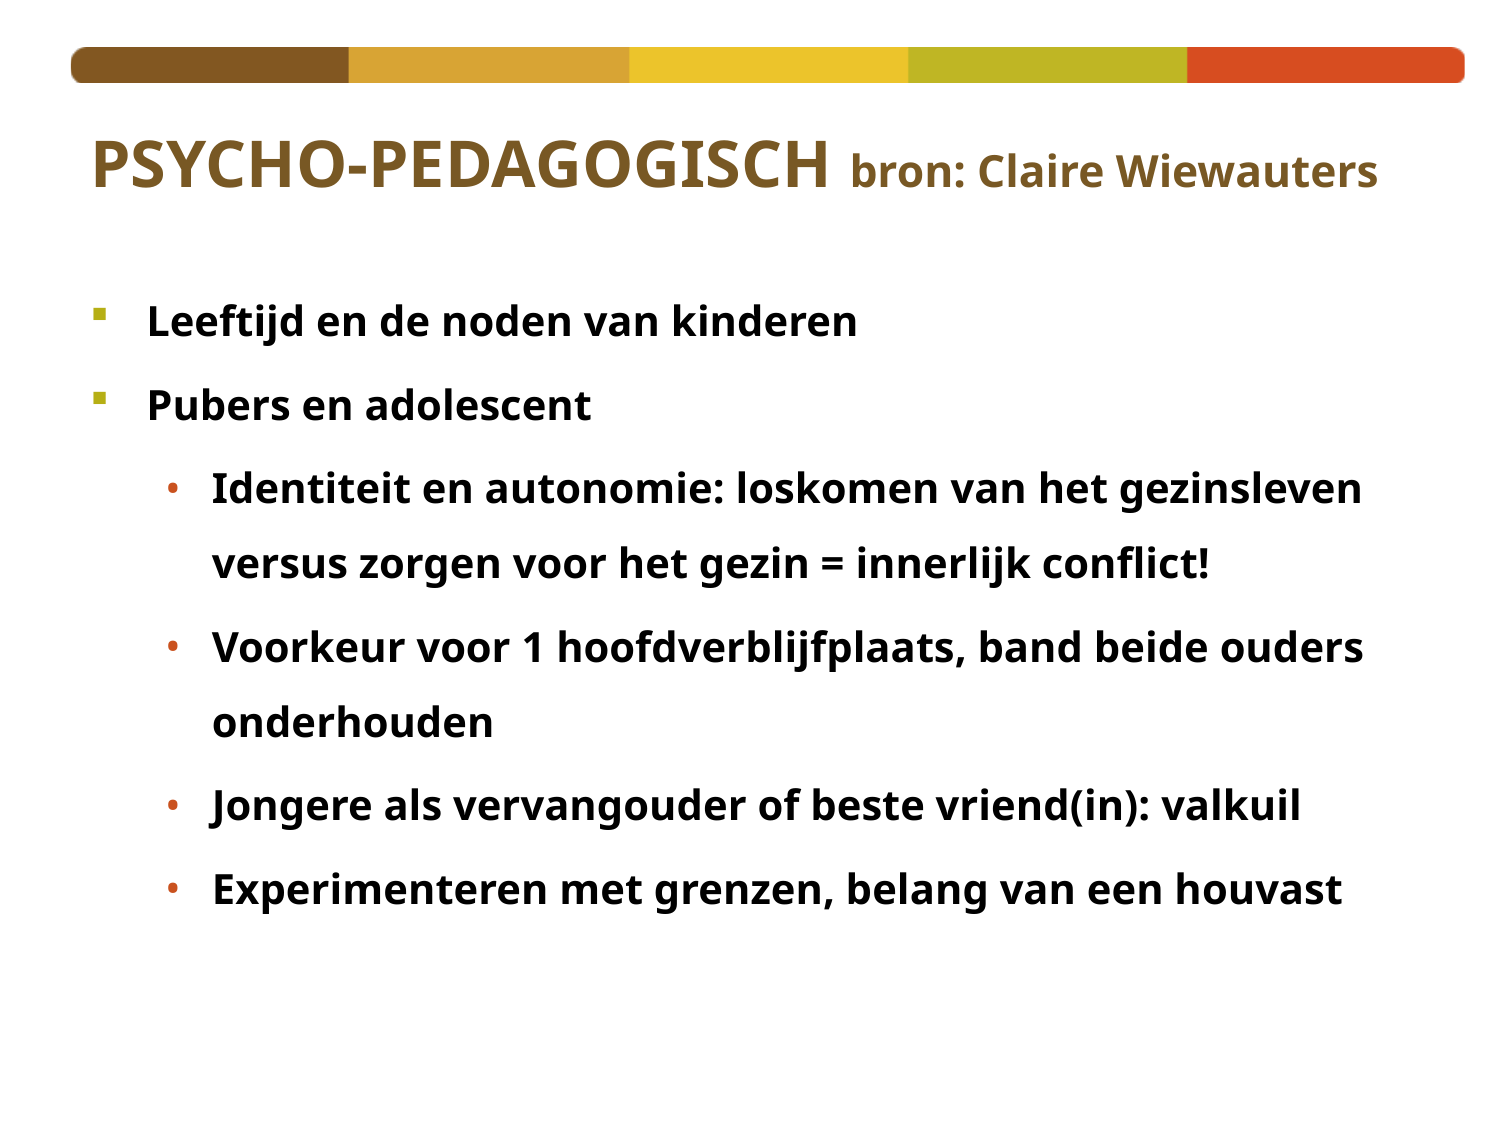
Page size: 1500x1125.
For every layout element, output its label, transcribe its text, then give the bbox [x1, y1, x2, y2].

list Leeftijd en de noden van kinderen Pubers en adolescent Identiteit en autonomie: loskomen van het gezinsleven versus zorgen voor het gezin = innerlijk conflict! Voorkeur voor 1 hoofdverblijfplaats, band beide ouders onderhouden Jongere als vervangouder of beste vriend(in): valkuil Experimenteren met grenzen, belang van een houvast [75, 262, 1425, 1005]
title PSYCHO-PEDAGOGISCH bron: Claire Wiewauters [75, 90, 1425, 233]
